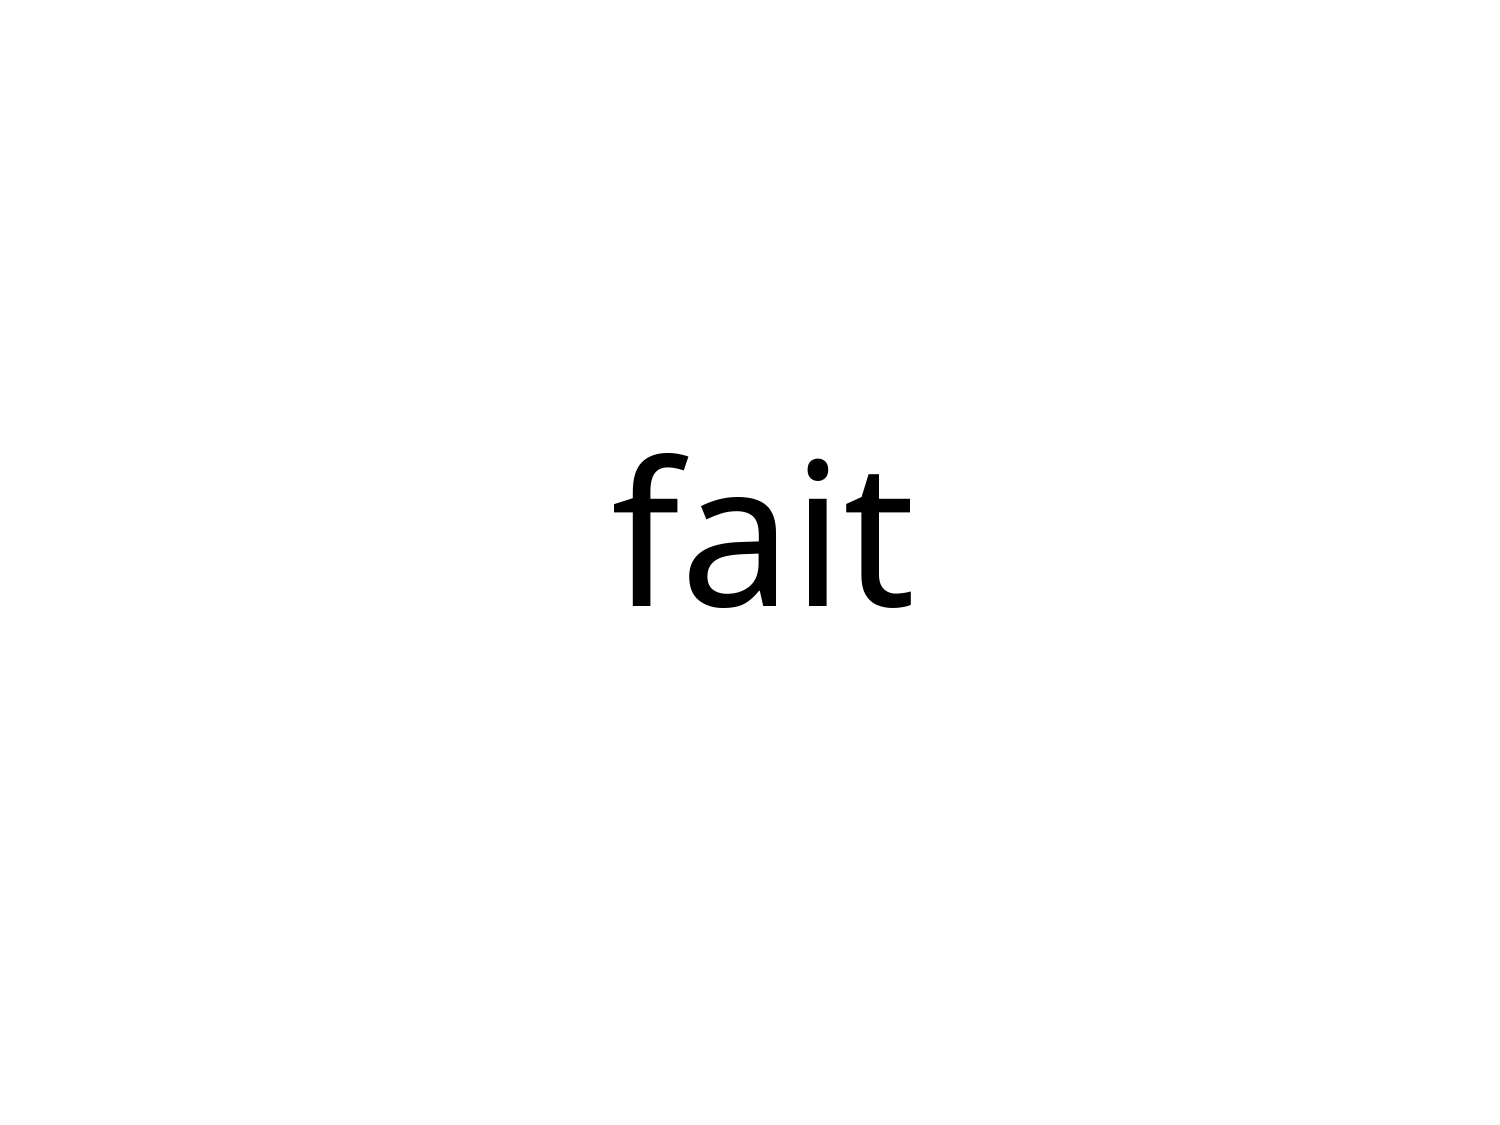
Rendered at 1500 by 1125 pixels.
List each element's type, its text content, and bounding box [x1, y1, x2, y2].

title fait [88, 432, 1439, 621]
